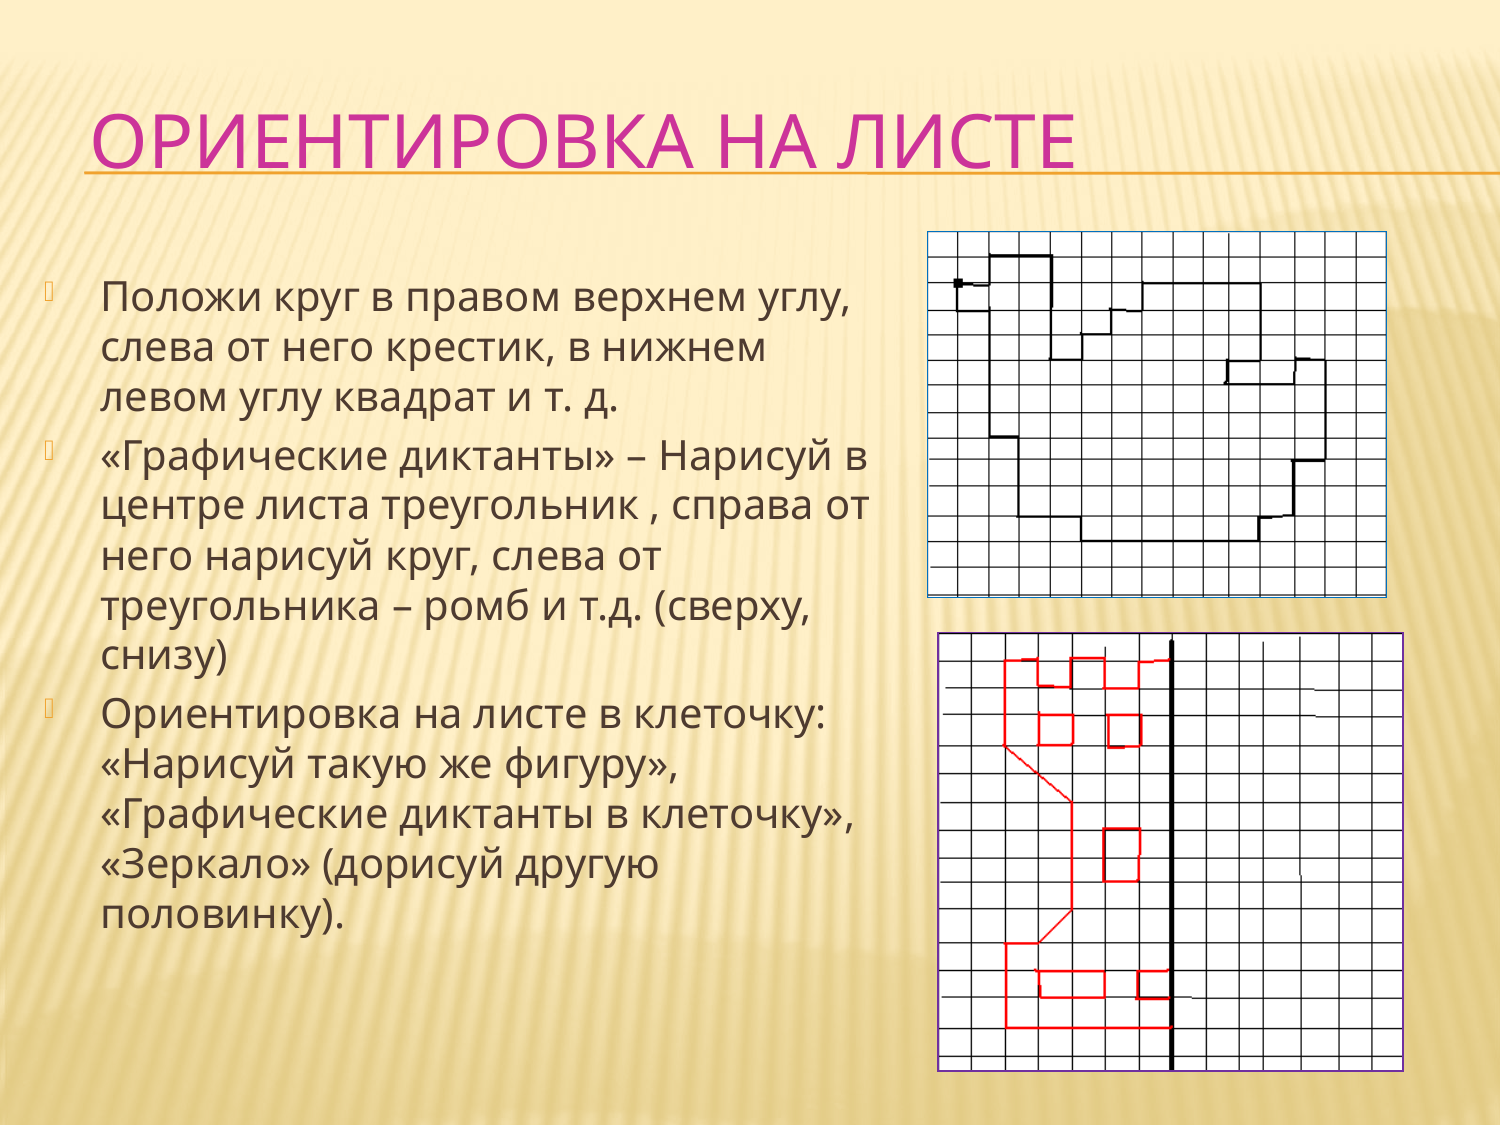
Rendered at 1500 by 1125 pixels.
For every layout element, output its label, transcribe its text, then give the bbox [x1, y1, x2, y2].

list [926, 231, 1388, 598]
list Положи круг в правом верхнем углу, слева от него крестик, в нижнем левом углу квадрат и т. д. «Графические диктанты» – Нарисуй в центре листа треугольник , справа от него нарисуй круг, слева от треугольника – ромб и т.д. (сверху, снизу) Ориентировка на листе в клеточку: «Нарисуй такую же фигуру», «Графические диктанты в клеточку», «Зеркало» (дорисуй другую половинку). [29, 262, 892, 1006]
title Ориентировка на листе [75, 45, 1425, 233]
picture [938, 632, 1403, 1071]
